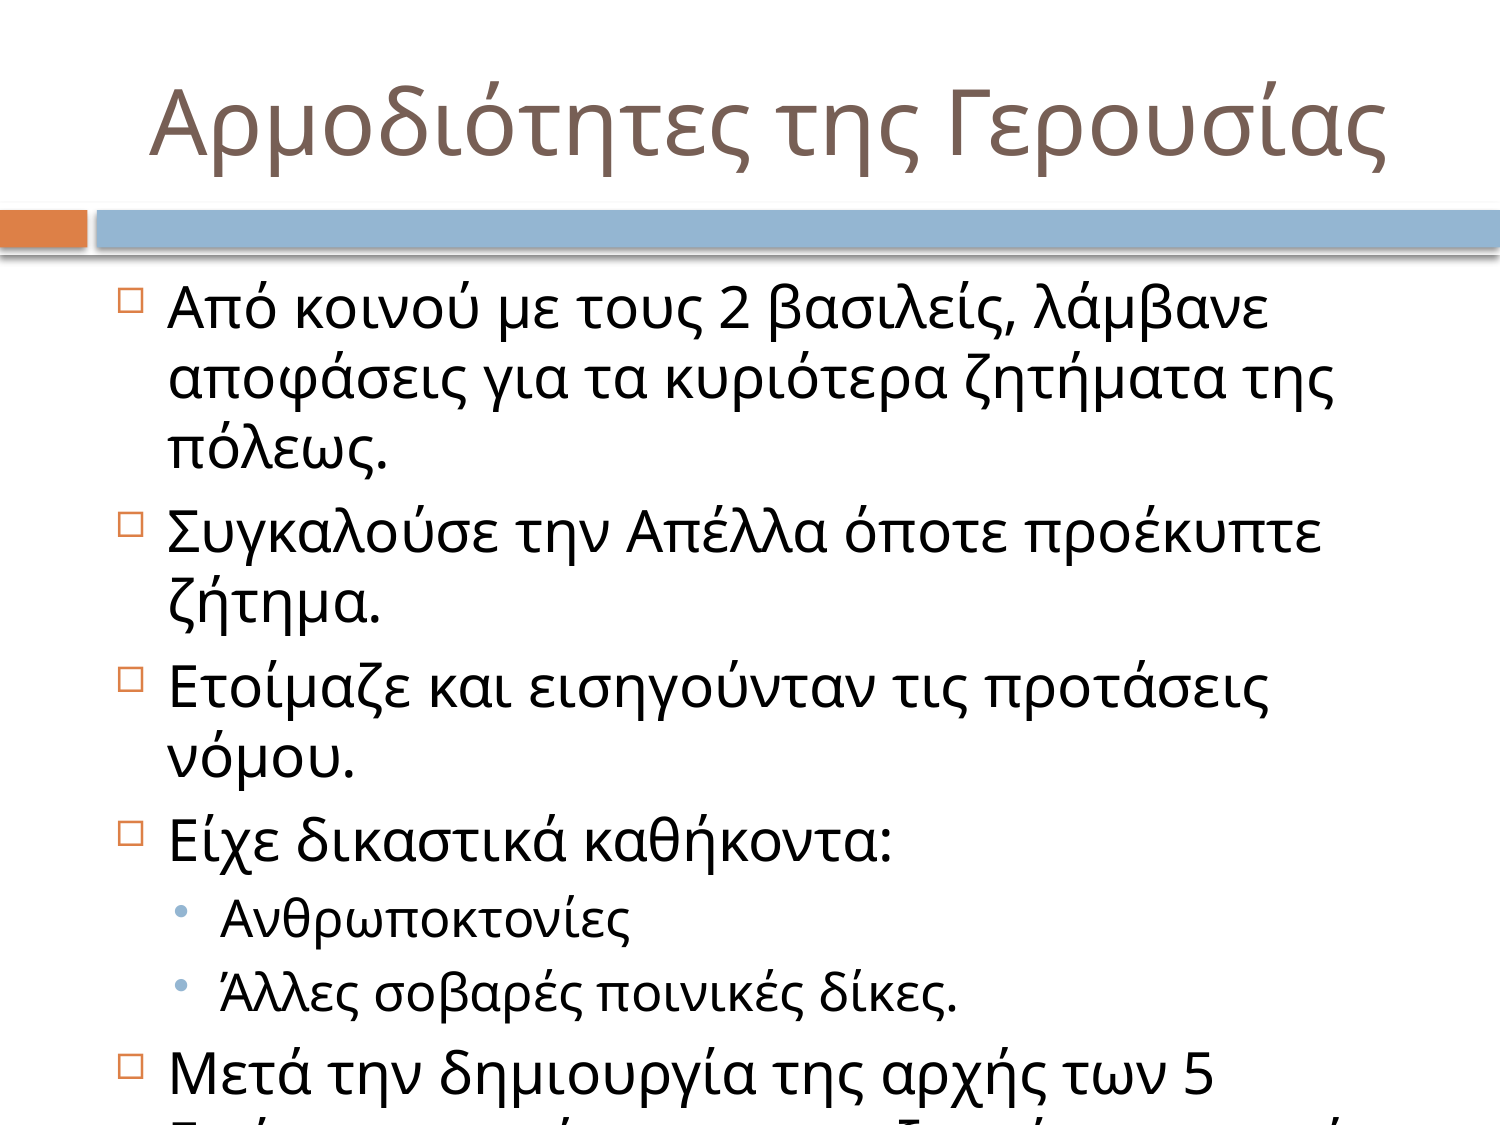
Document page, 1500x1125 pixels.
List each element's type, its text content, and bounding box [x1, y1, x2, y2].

list Από κοινού με τους 2 βασιλείς, λάμβανε αποφάσεις για τα κυριότερα ζητήματα της πόλεως. Συγκαλούσε την Απέλλα όποτε προέκυπτε ζήτημα. Ετοίμαζε και εισηγούνταν τις προτάσεις νόμου. Είχε δικαστικά καθήκοντα: Ανθρωποκτονίες Άλλες σοβαρές ποινικές δίκες. Μετά την δημιουργία της αρχής των 5 Εφόρων, μοιράστηκε την εξουσία με αυτούς. [100, 262, 1438, 1000]
title Αρμοδιότητες της Γερουσίας [100, 37, 1438, 200]
